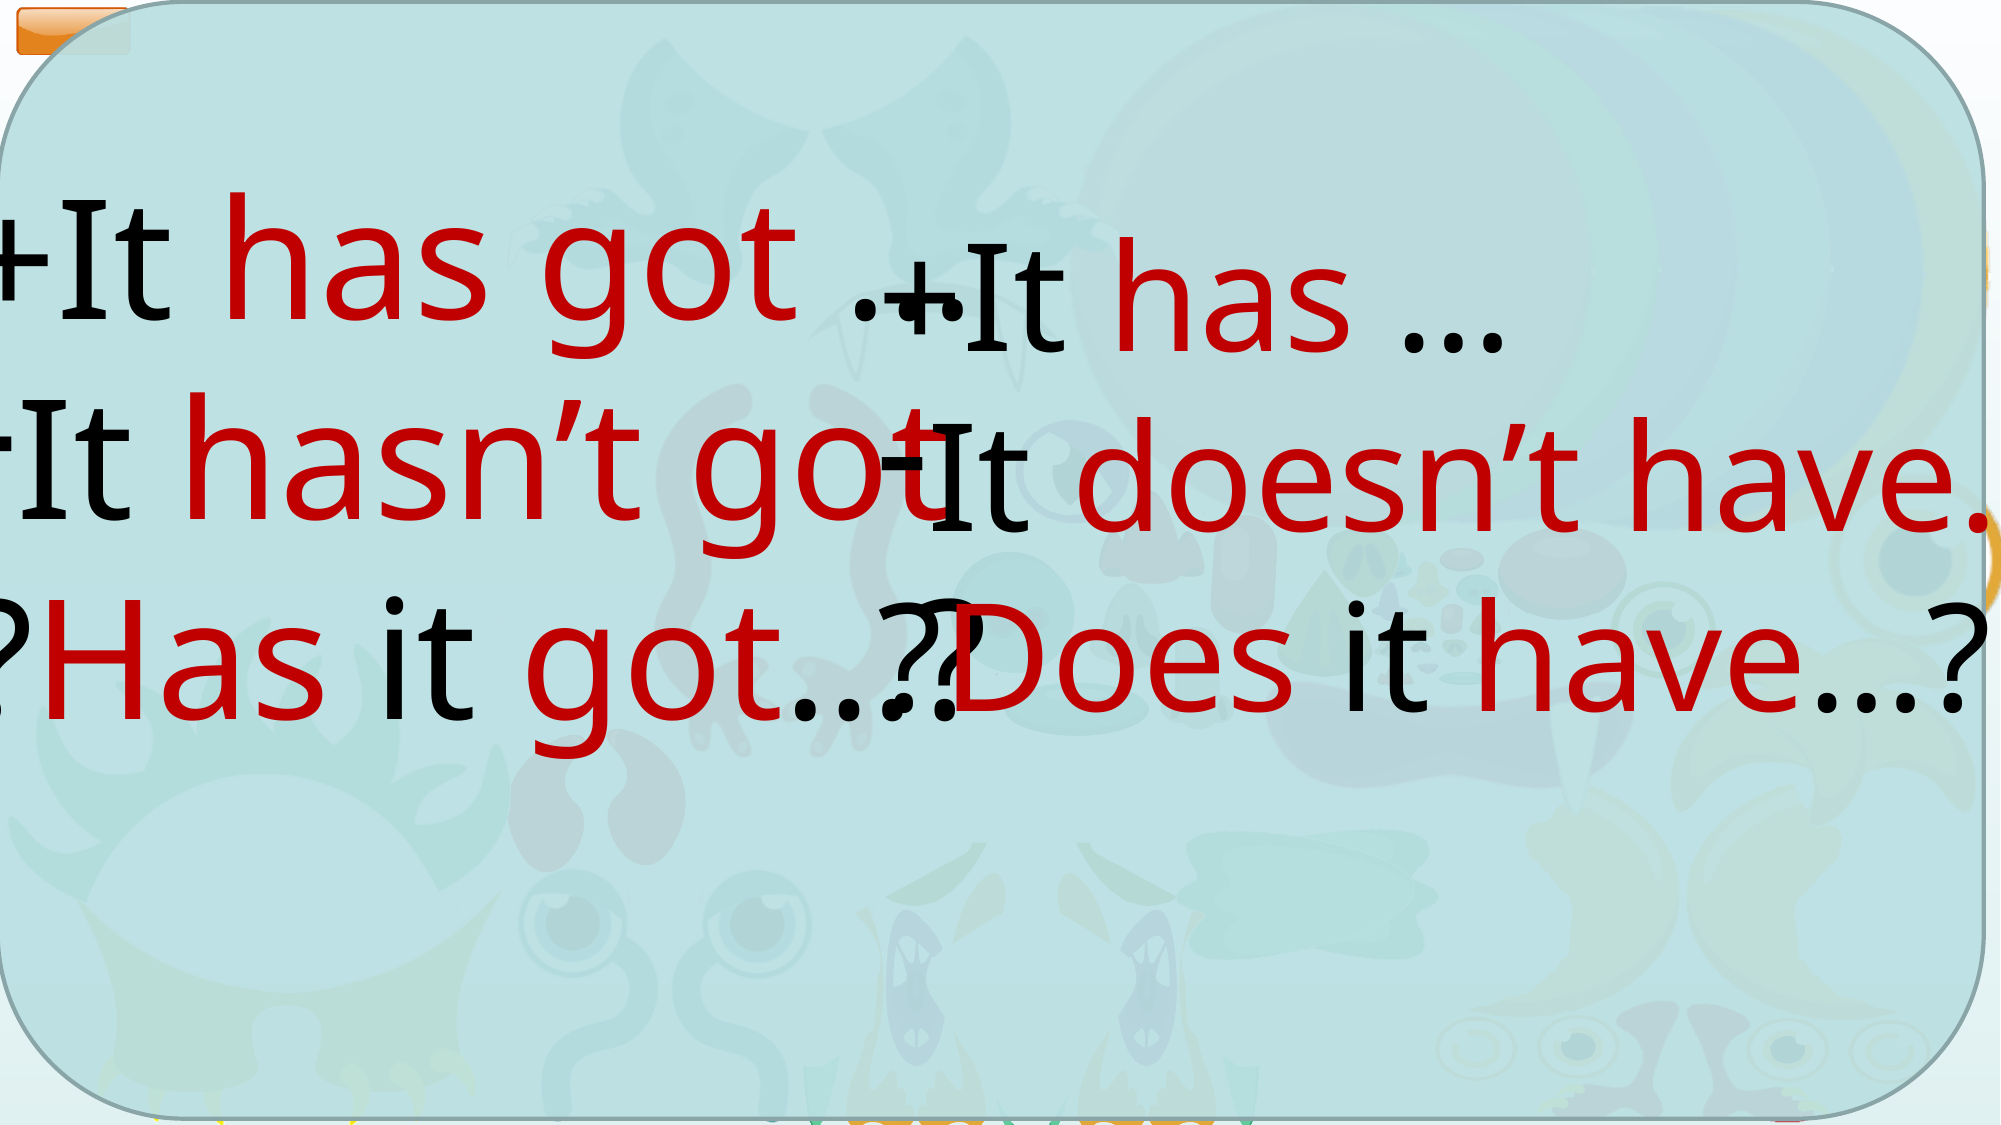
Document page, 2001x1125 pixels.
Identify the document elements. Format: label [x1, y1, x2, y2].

picture [538, 1121, 574, 1125]
picture [1364, 981, 2001, 1125]
picture [57, 1119, 511, 1125]
picture [797, 1119, 1027, 1125]
picture [755, 1121, 793, 1125]
text_box [0, 1, 2000, 1119]
picture [1035, 1119, 1265, 1125]
